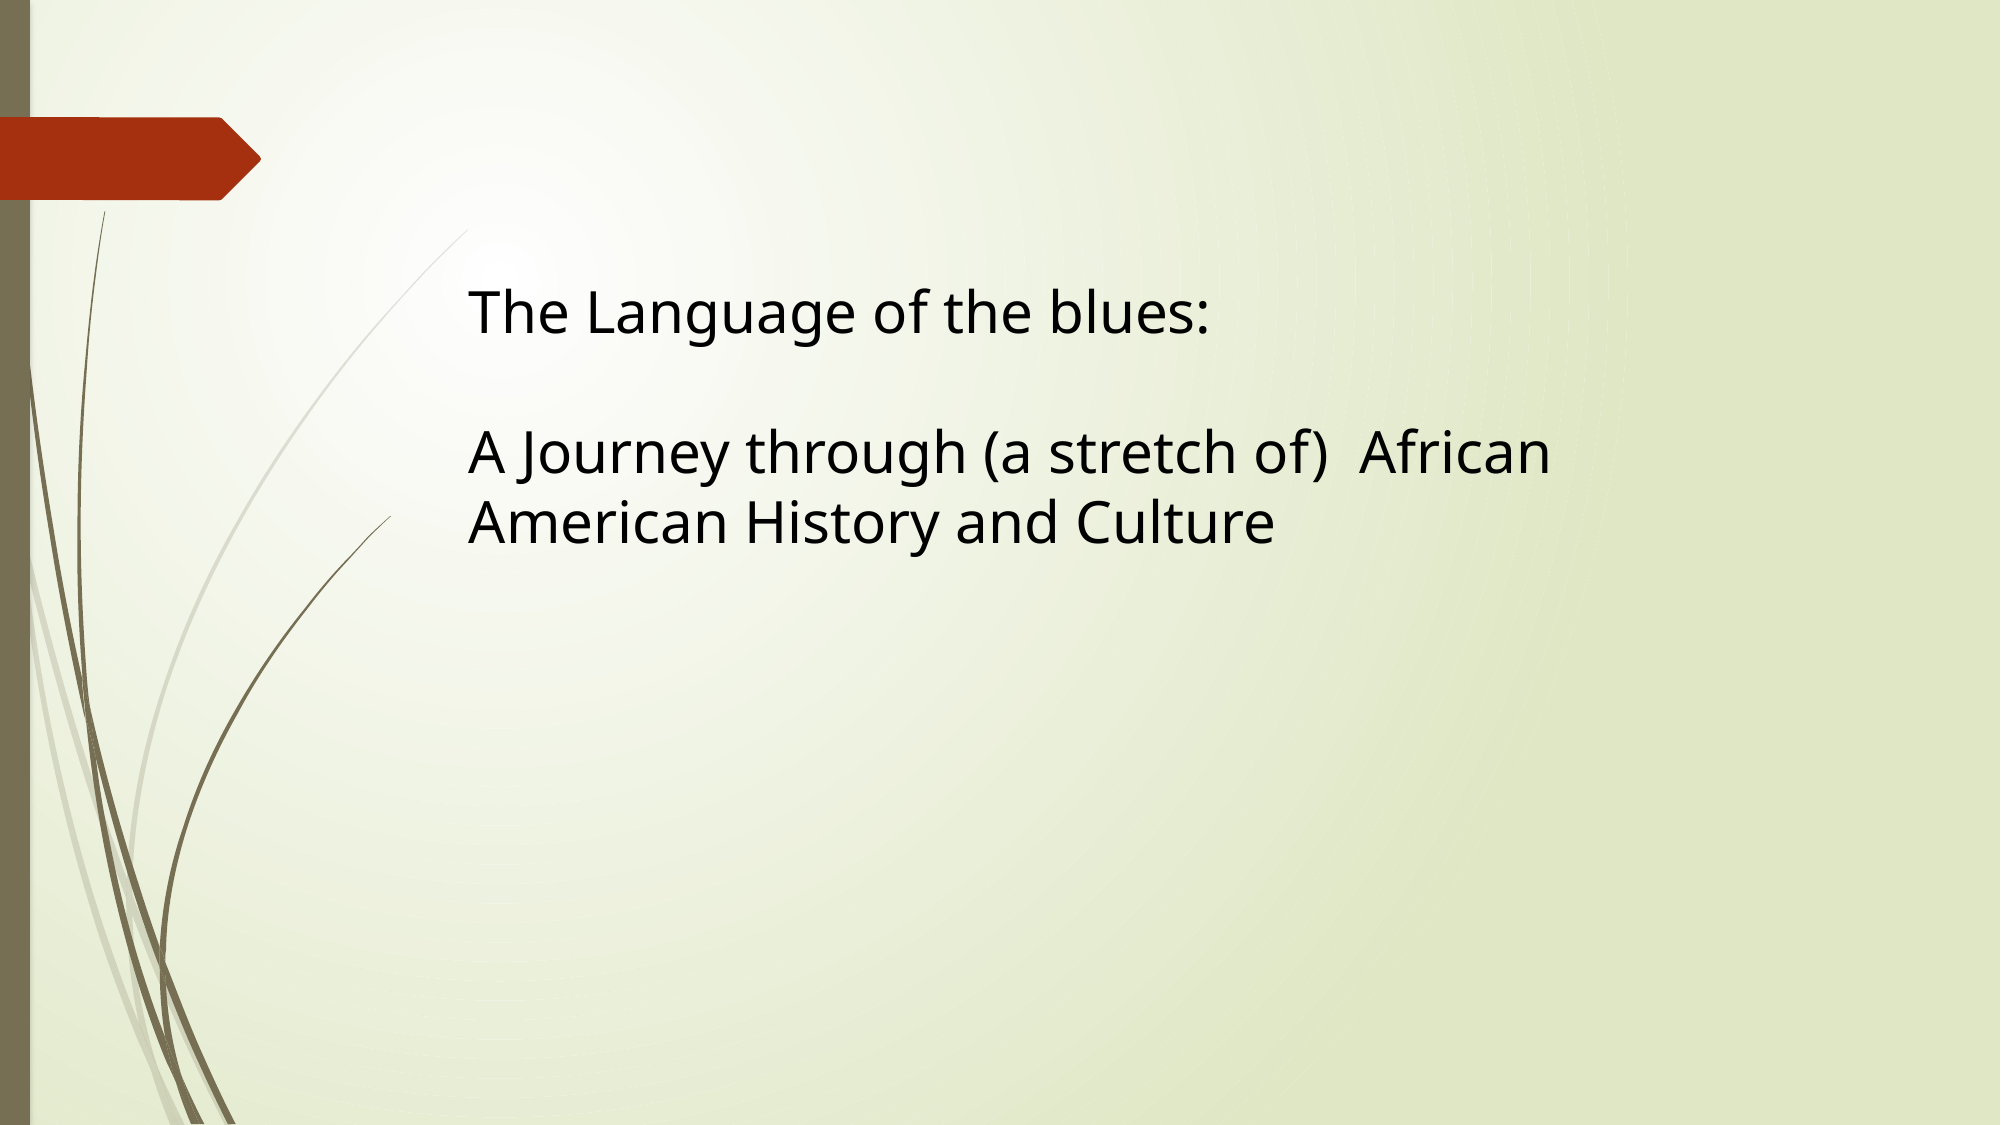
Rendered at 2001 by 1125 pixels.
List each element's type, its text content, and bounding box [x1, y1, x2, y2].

text_box The Language of the blues: A Journey through (a stretch of) African American History and Culture [454, 268, 1621, 563]
